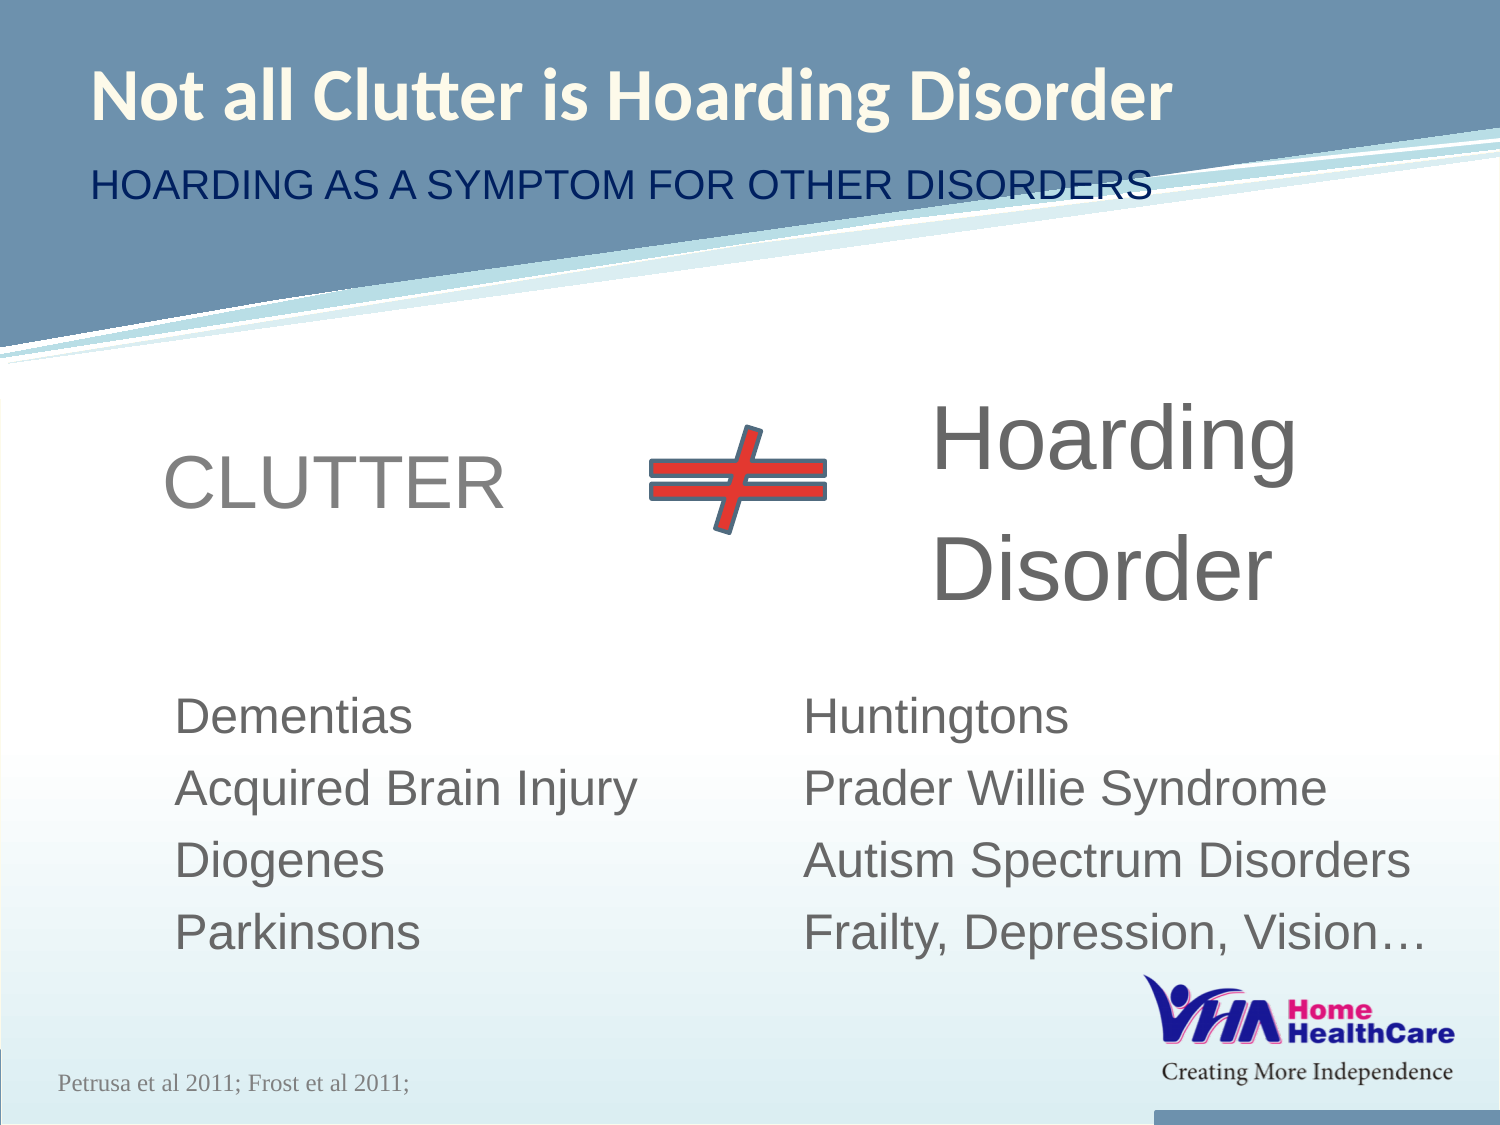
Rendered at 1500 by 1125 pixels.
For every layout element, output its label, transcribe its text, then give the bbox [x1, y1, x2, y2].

subtitle Hoarding as a Symptom for other Disorders [75, 149, 1425, 225]
list Dementias Acquired Brain Injury Diogenes Parkinsons Huntingtons Prader Willie Syndrome Autism Spectrum Disorders Frailty, Depression, Vision… [159, 663, 1447, 988]
title Not all Clutter is Hoarding Disorder [75, 37, 1471, 161]
text_box [649, 424, 827, 535]
text_box Petrusa et al 2011; Frost et al 2011; [42, 1058, 432, 1104]
picture [1137, 970, 1473, 1100]
text_box Hoarding Disorder [915, 349, 1388, 627]
text_box CLUTTER [147, 426, 561, 532]
